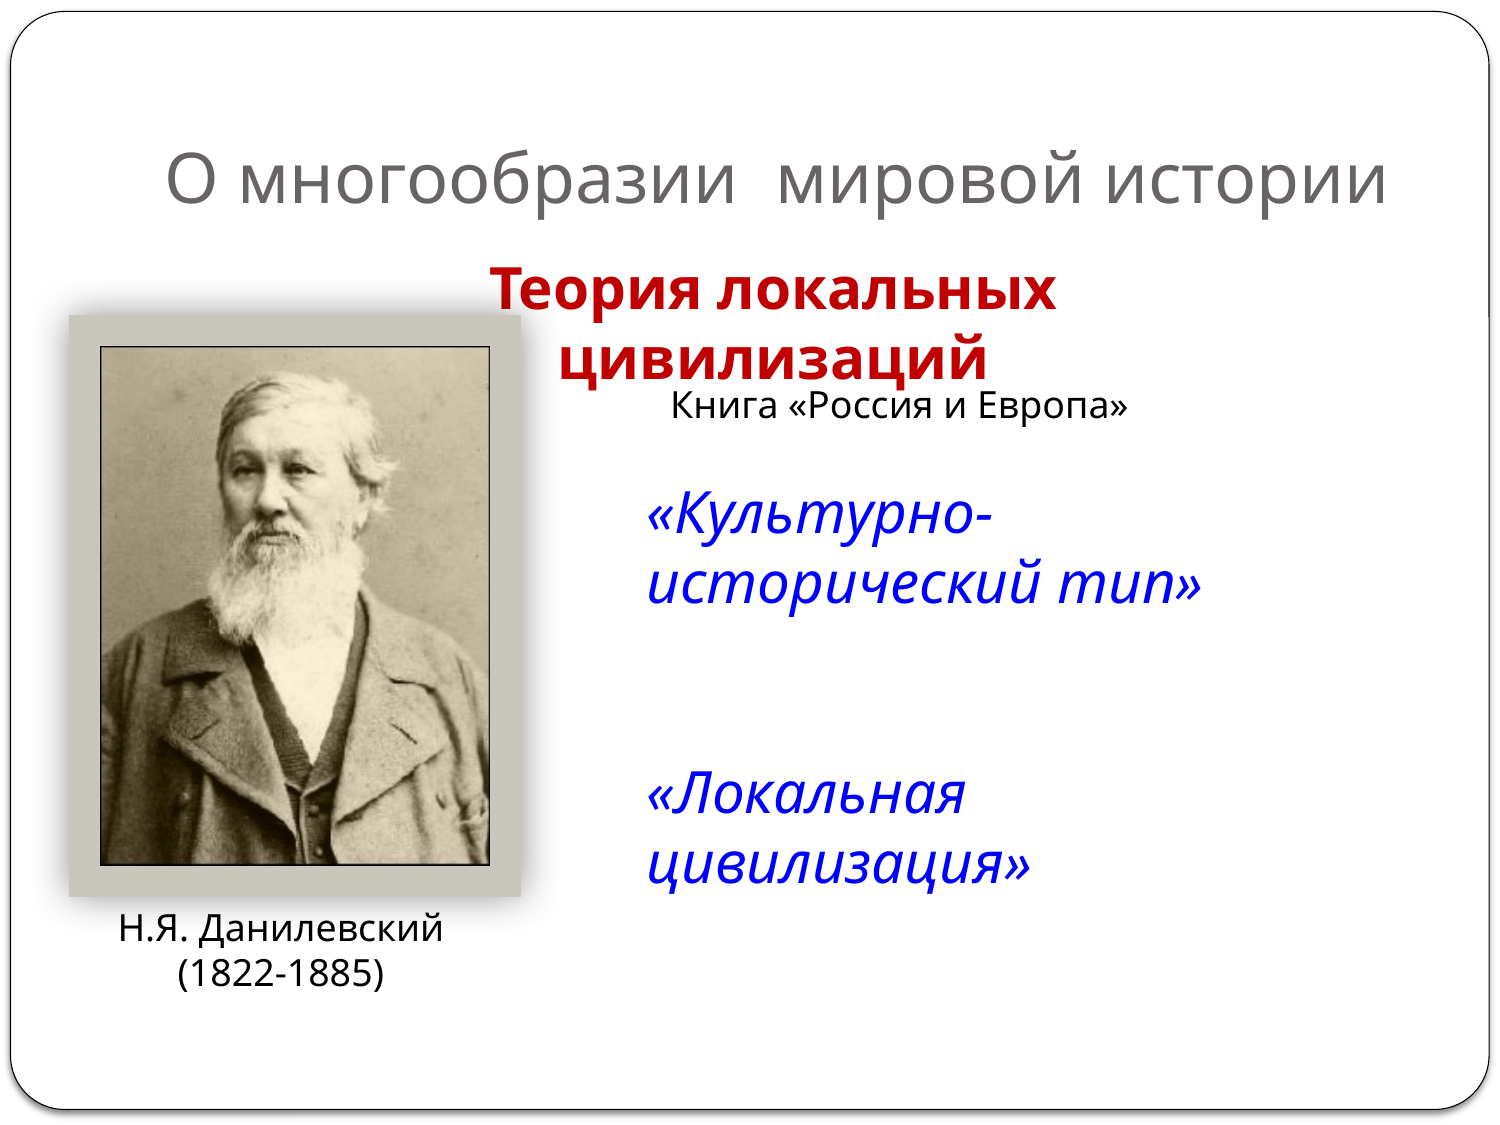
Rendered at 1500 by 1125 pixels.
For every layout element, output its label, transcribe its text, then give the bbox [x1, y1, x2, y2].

title О многообразии мировой истории [150, 45, 1425, 233]
text_box Теория локальных цивилизаций [253, 243, 1294, 399]
text_box Книга «Россия и Европа» [655, 373, 1235, 434]
text_box «Культурно-исторический тип» «Локальная цивилизация» [631, 467, 1235, 903]
text_box Н.Я. Данилевский (1822-1885) [91, 896, 470, 1002]
picture [100, 345, 491, 867]
